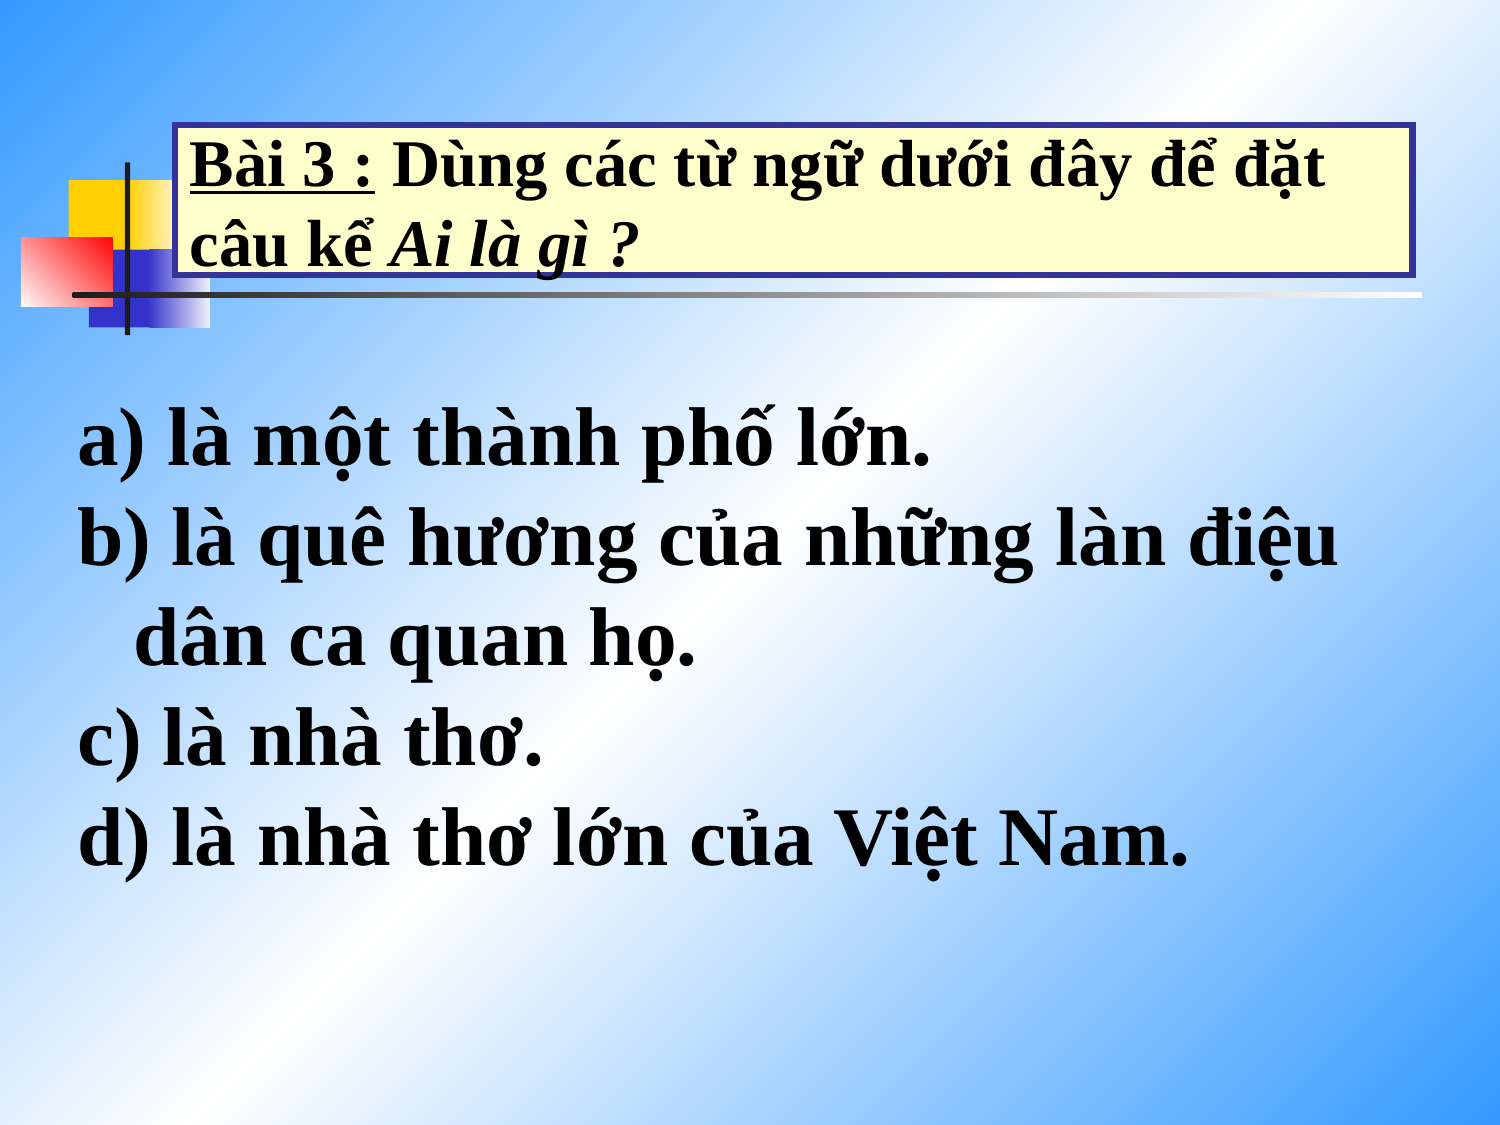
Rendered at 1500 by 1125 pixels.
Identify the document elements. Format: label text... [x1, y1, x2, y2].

text_box Bài 3 : Dùng các từ ngữ dưới đây để đặt câu kể Ai là gì ? [174, 124, 1413, 275]
text_box a) là một thành phố lớn. b) là quê hương của những làn điệu dân ca quan họ. c) là nhà thơ. d) là nhà thơ lớn của Việt Nam. [62, 375, 1450, 890]
